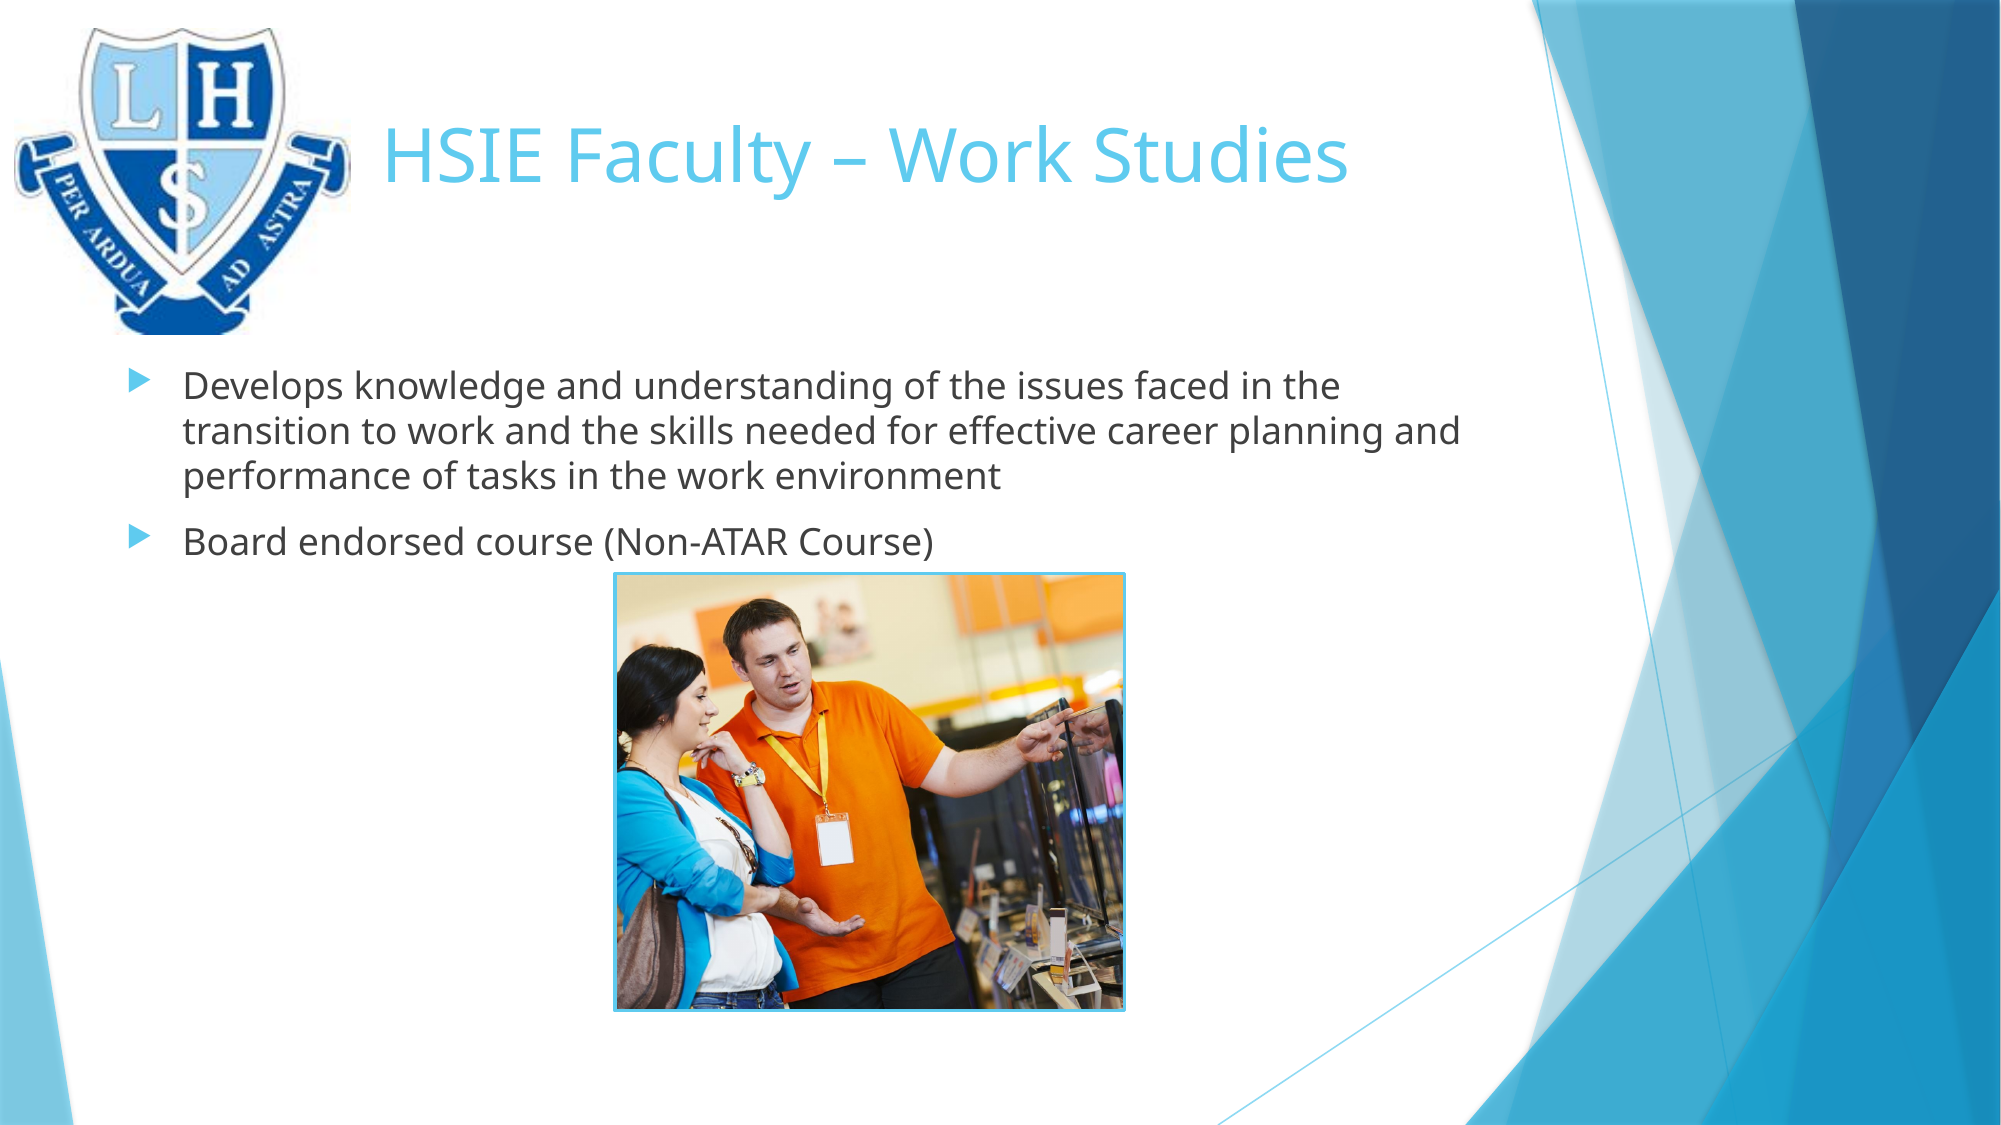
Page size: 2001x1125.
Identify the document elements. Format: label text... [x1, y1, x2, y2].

title HSIE Faculty – Work Studies [366, 99, 1522, 317]
picture [13, 28, 351, 335]
list Develops knowledge and understanding of the issues faced in the transition to work and the skills needed for effective career planning and performance of tasks in the work environment Board endorsed course (Non-ATAR Course) [111, 354, 1522, 992]
text_box [613, 572, 1126, 1012]
